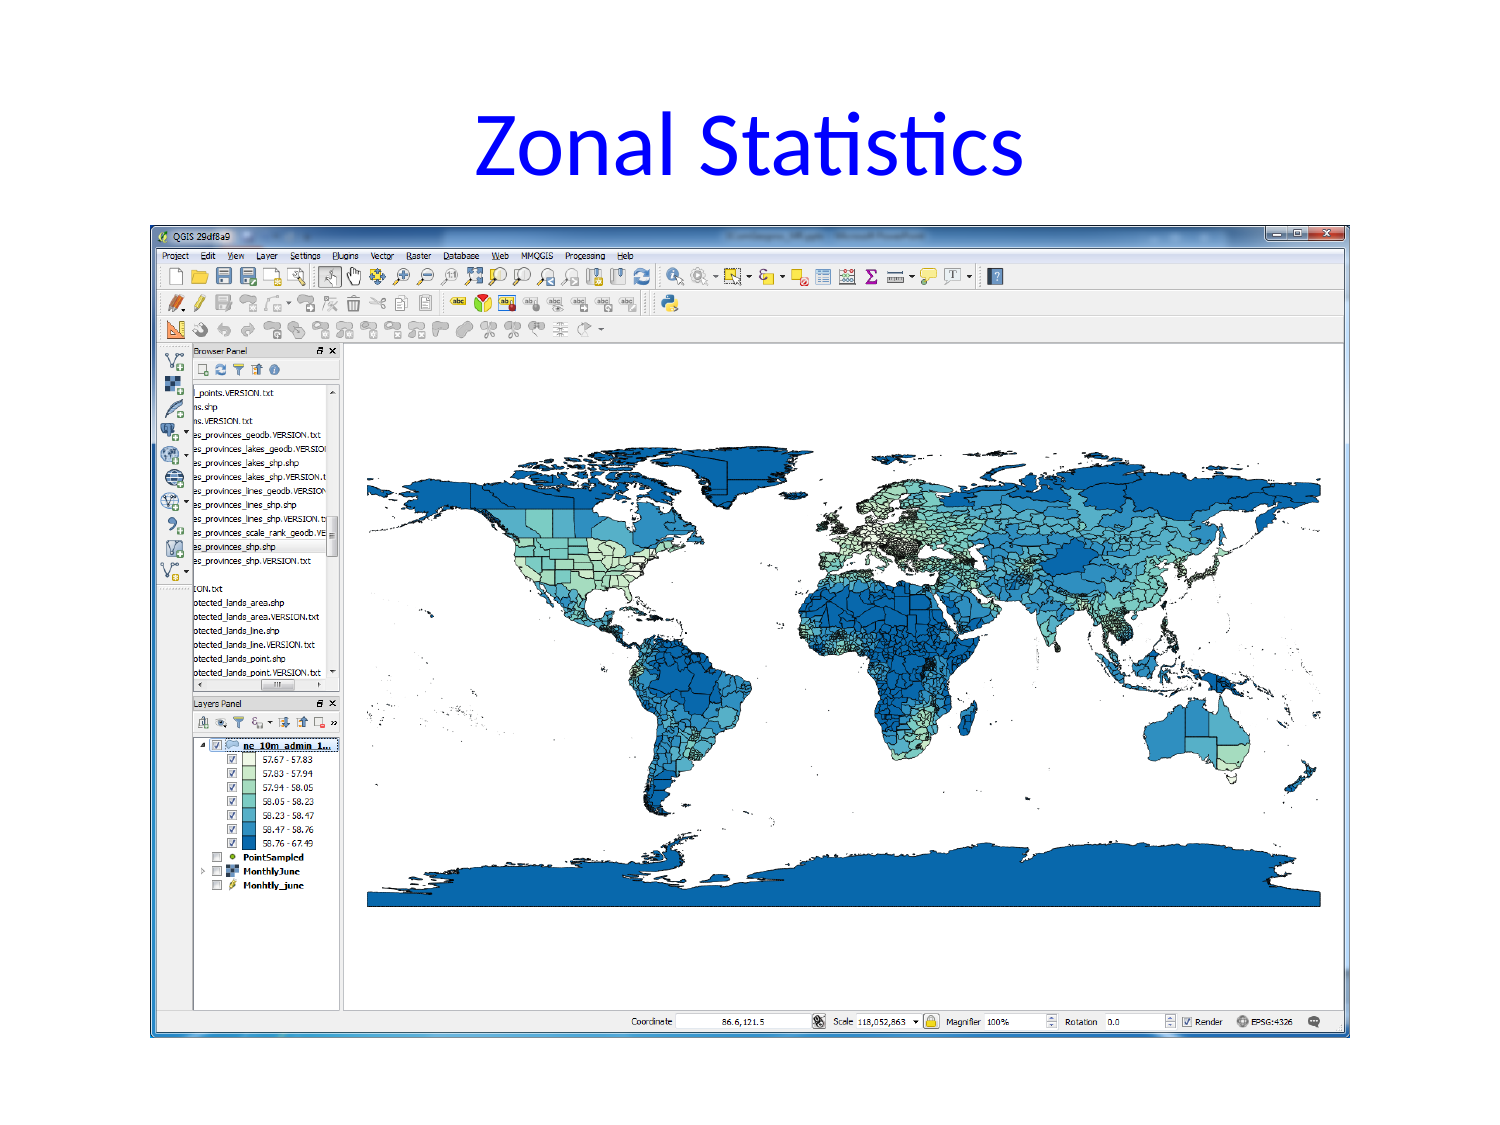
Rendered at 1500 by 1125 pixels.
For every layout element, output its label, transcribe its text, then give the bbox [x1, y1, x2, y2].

picture [149, 225, 1351, 1038]
text_box Zonal Statistics [74, 45, 1425, 233]
